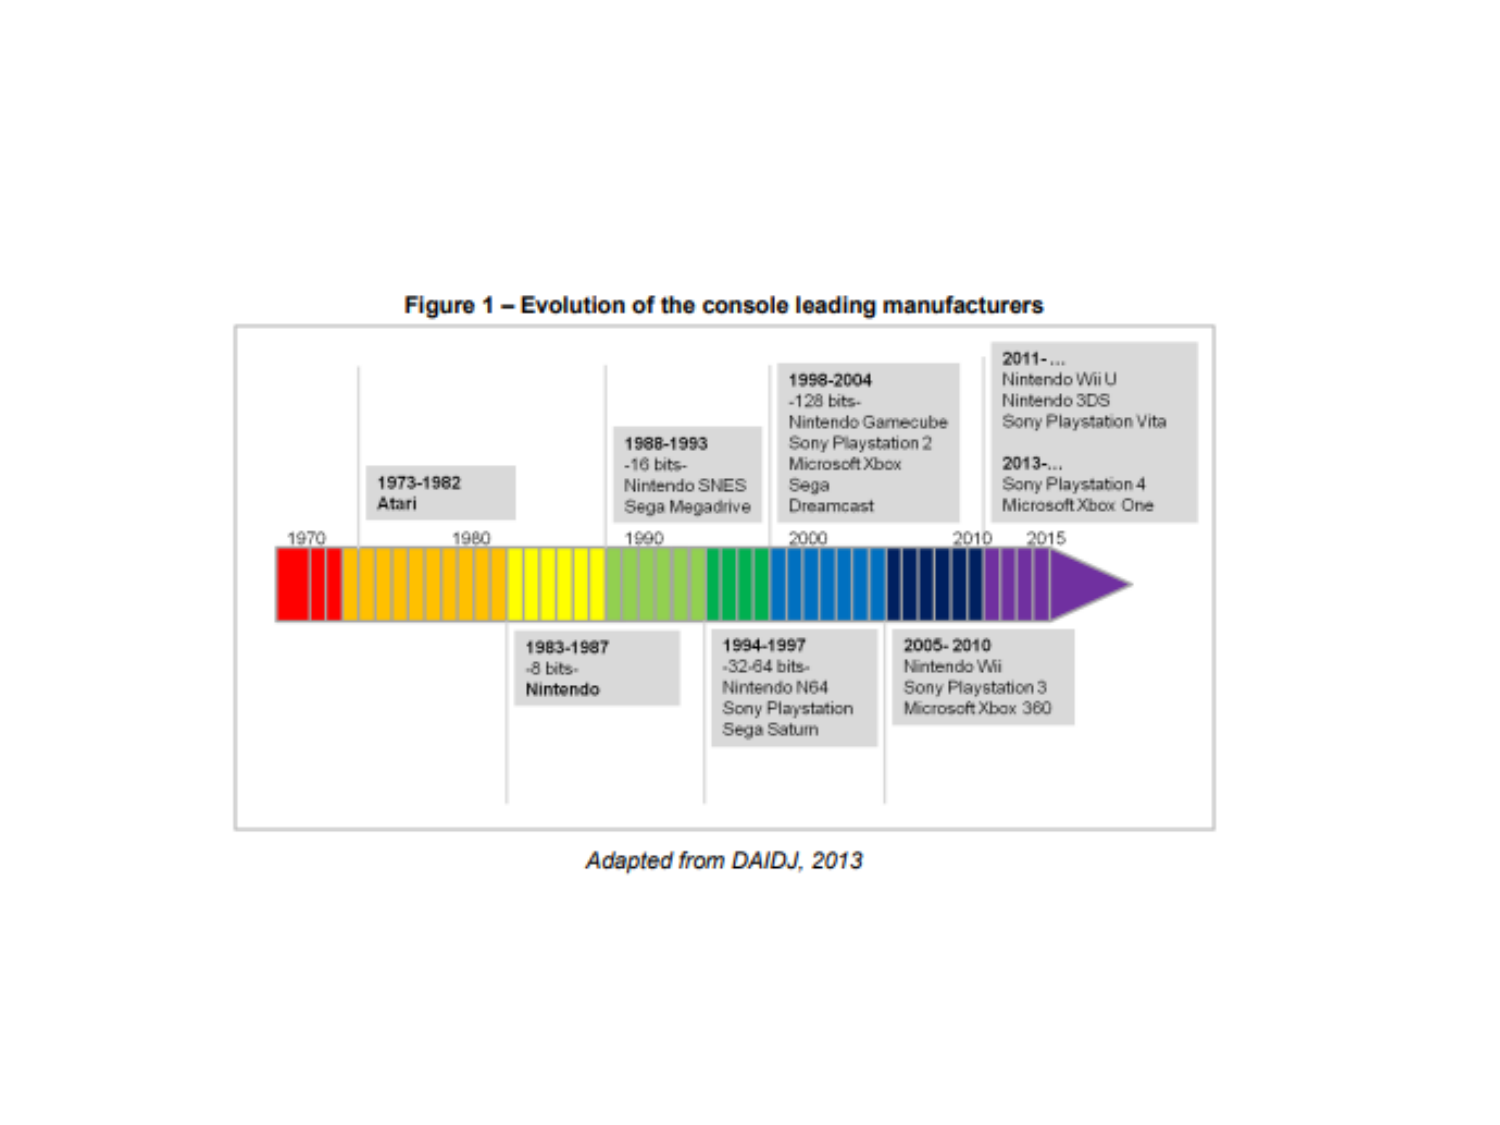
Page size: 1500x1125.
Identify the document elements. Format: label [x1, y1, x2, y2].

list [198, 257, 1272, 965]
